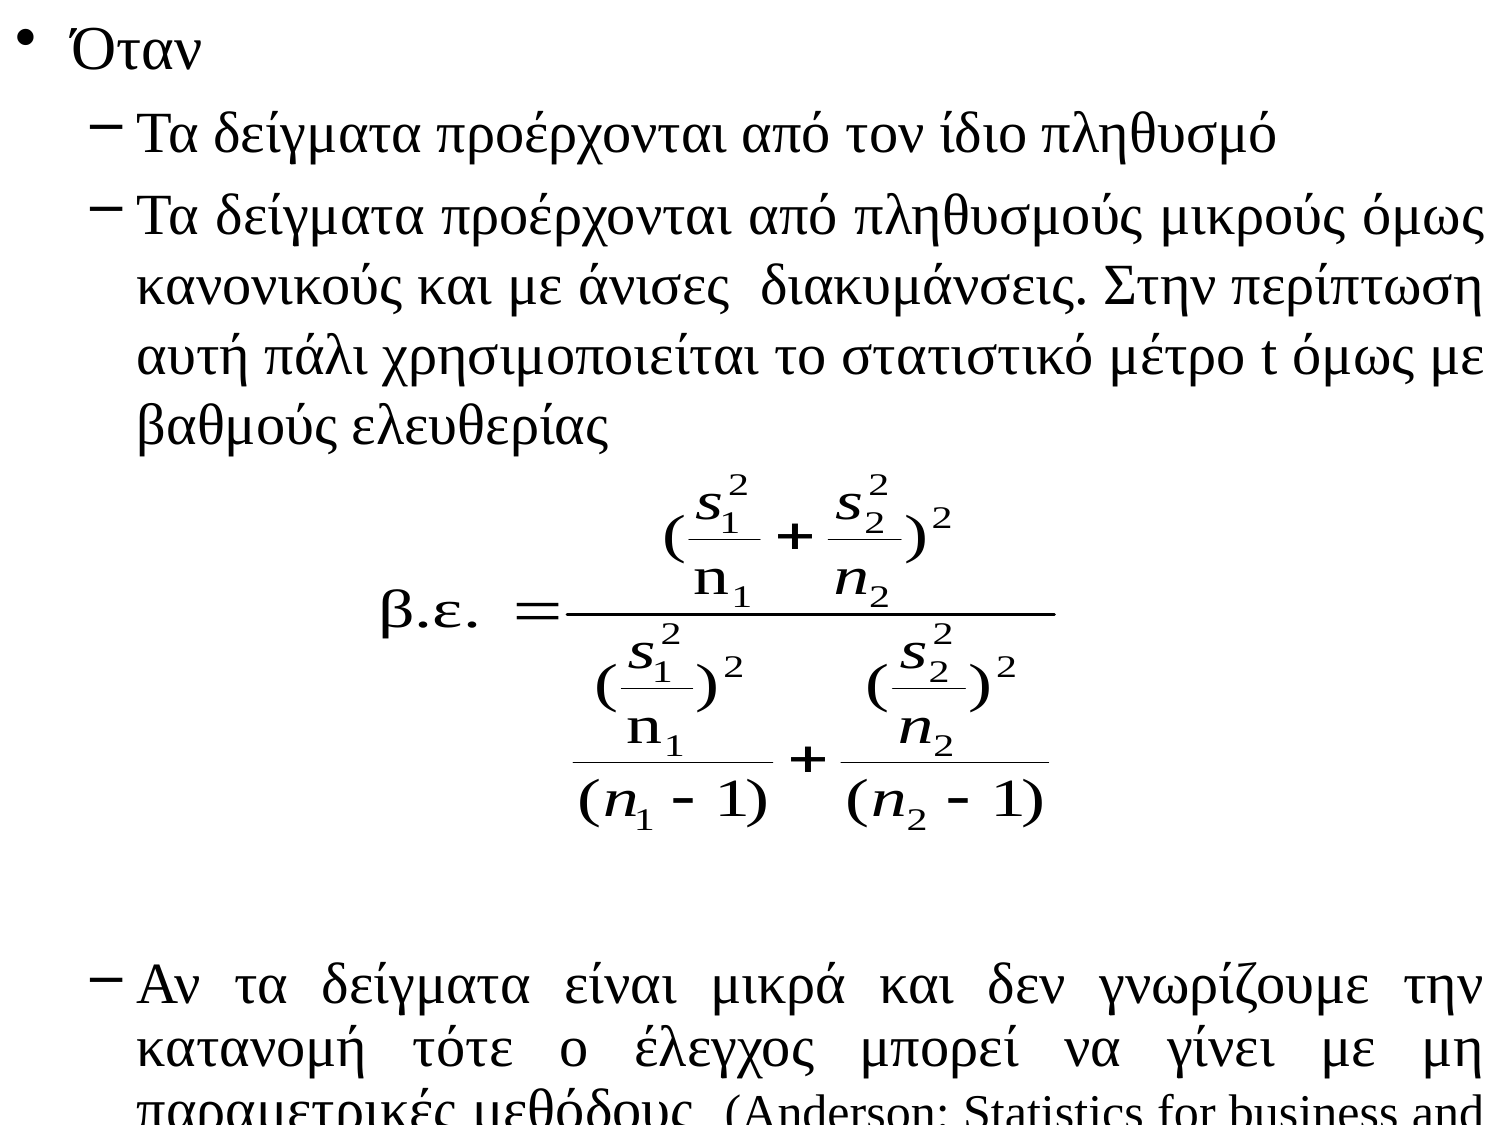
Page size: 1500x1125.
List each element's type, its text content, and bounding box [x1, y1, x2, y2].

list Όταν Τα δείγματα προέρχονται από τον ίδιο πληθυσμό Τα δείγματα προέρχονται από πληθυσμούς μικρούς όμως κανονικούς και με άνισες διακυμάνσεις. Στην περίπτωση αυτή πάλι χρησιμοποιείται το στατιστικό μέτρο t όμως με βαθμούς ελευθερίας Αν τα δείγματα είναι μικρά και δεν γνωρίζουμε την κατανομή τότε ο έλεγχος μπορεί να γίνει με μη παραμετρικές μεθόδους (Anderson: Statistics for business and economics) [0, 0, 1500, 1125]
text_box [370, 461, 1067, 843]
